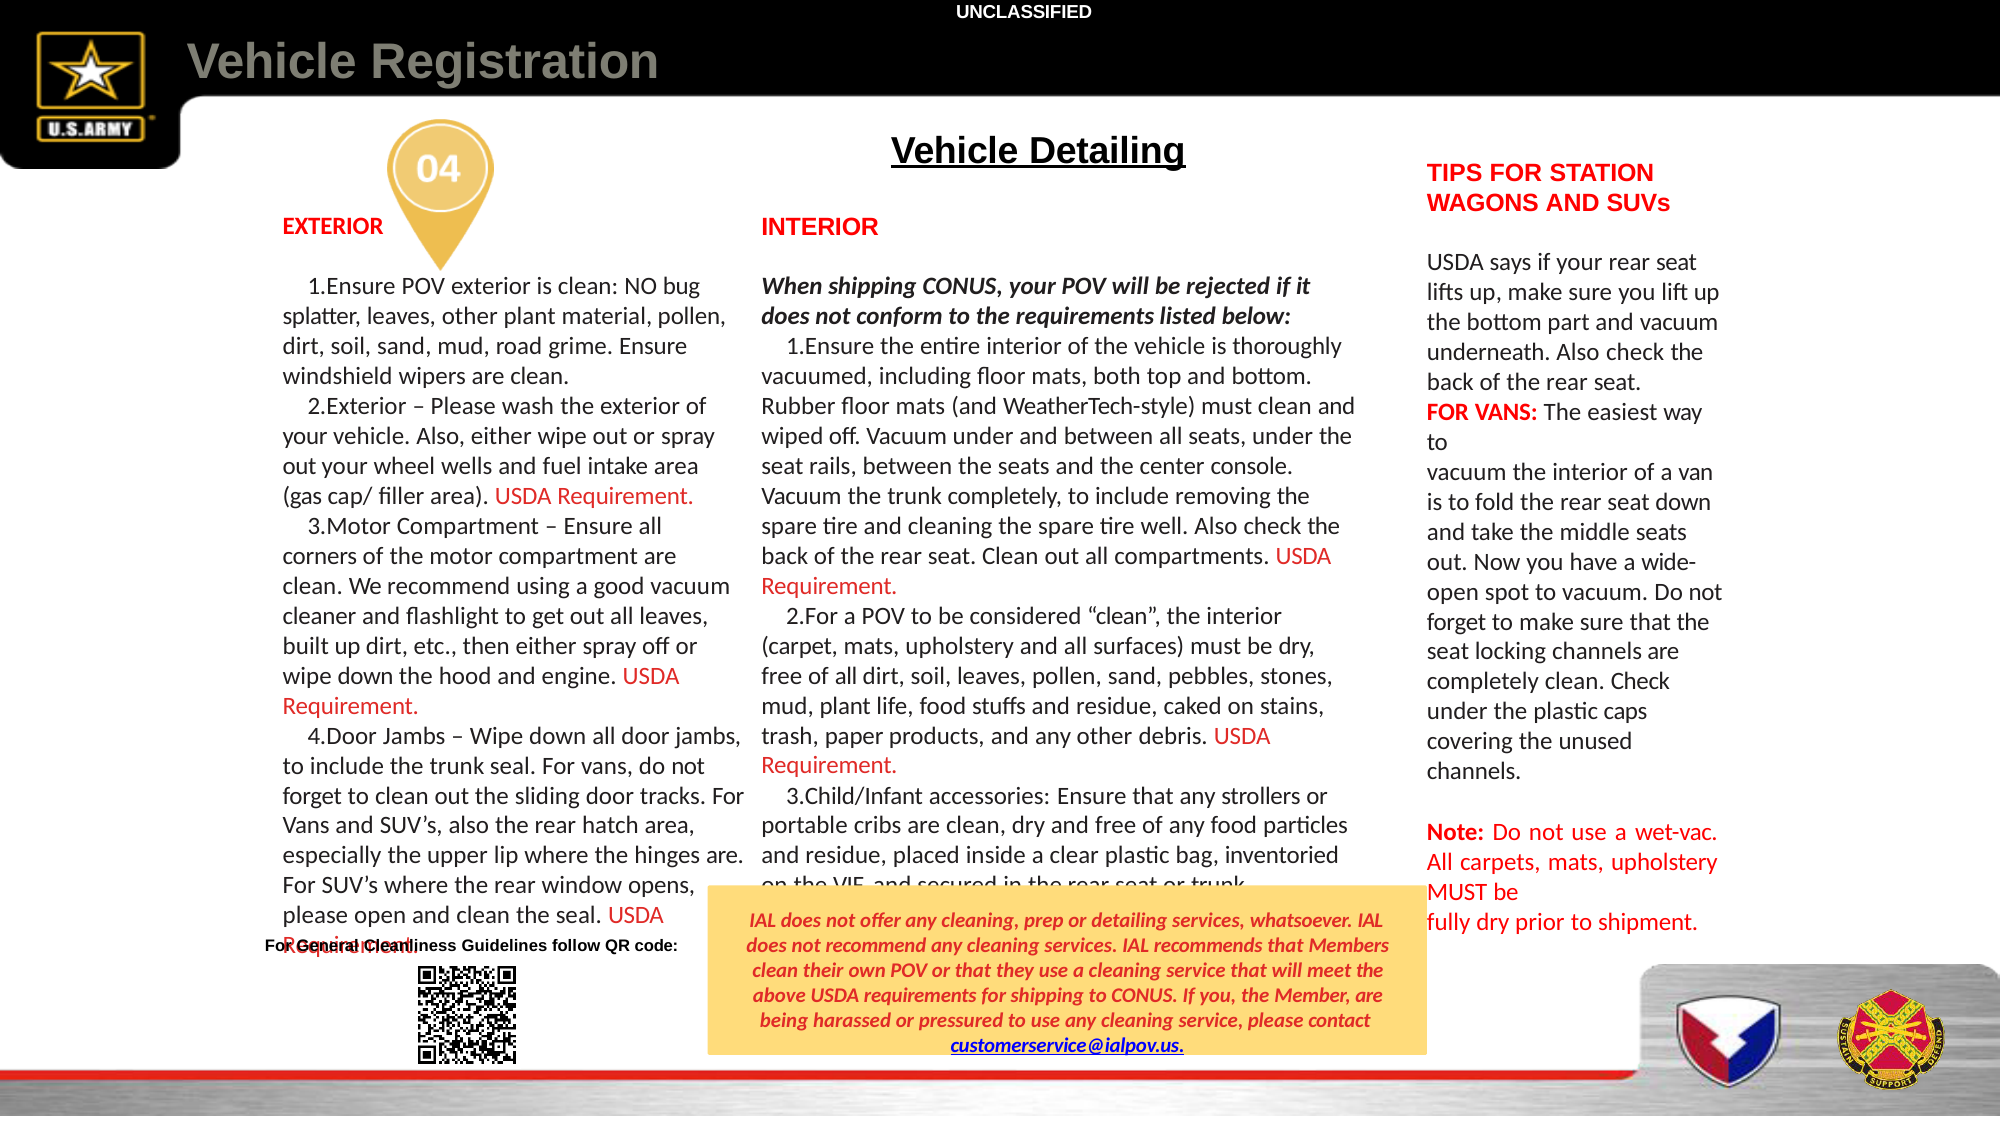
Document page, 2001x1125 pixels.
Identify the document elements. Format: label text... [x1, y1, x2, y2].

text_box [707, 885, 1427, 1055]
text_box Vehicle Detailing [888, 123, 1191, 171]
text_box USDA says if your rear seat lifts up, make sure you lift up the bottom part and vacuum underneath. Also check the back of the rear seat. FOR VANS: The easiest way to vacuum the interior of a van is to fold the rear seat down and take the middle seats out. Now you have a wide- open spot to vacuum. Do not forget to make sure that the seat locking channels are completely clean. Check under the plastic caps covering the unused channels. [1424, 243, 1725, 785]
text_box EXTERIOR [280, 217, 381, 240]
text_box When shipping CONUS, your POV will be rejected if it does not conform to the requirements listed below: Ensure the entire interior of the vehicle is thoroughly vacuumed, including floor mats, both top and bottom. Rubber floor mats (and WeatherTech-style) must clean and wiped off. Vacuum under and between all seats, under the seat rails, between the seats and the center console. Vacuum the trunk completely, to include removing the spare tire and cleaning the spare tire well. Also check the back of the rear seat. Clean out all compartments. USDA Requirement. For a POV to be considered “clean”, the interior (carpet, mats, upholstery and all surfaces) must be dry, free of all dirt, soil, leaves, pollen, sand, pebbles, stones, mud, plant life, food stuffs and residue, caked on stains, trash, paper products, and any other debris. USDA Requirement. Child/Infant accessories: Ensure that any strollers or portable cribs are clean, dry and free of any food particles and residue, placed inside a clear plastic bag, inventoried on the VIF, and secured in the rear seat or trunk. [759, 267, 1362, 885]
text_box does not recommend any cleaning services. IAL recommends that Members clean their own POV or that they use a cleaning service that will meet the above USDA requirements for shipping to CONUS. If you, the Member, are being harassed or pressured to use any cleaning service, please contact customerservice@ialpov.us. [741, 929, 1393, 1057]
picture [0, 0, 2000, 169]
picture [0, 960, 2000, 1116]
picture [386, 118, 494, 271]
text_box Ensure POV exterior is clean: NO bug splatter, leaves, other plant material, pollen, dirt, soil, sand, mud, road grime. Ensure windshield wipers are clean. Exterior – Please wash the exterior of your vehicle. Also, either wipe out or spray out your wheel wells and fuel intake area (gas cap/ filler area). USDA Requirement. Motor Compartment – Ensure all corners of the motor compartment are clean. We recommend using a good vacuum cleaner and flashlight to get out all leaves, built up dirt, etc., then either spray off or wipe down the hood and engine. USDA Requirement. Door Jambs – Wipe down all door jambs, to include the trunk seal. For vans, do not forget to clean out the sliding door tracks. For Vans and SUV’s, also the rear hatch area, especially the upper lip where the hinges are. For SUV’s where the rear window opens, please open and clean the seal. USDA Requirement. [280, 267, 748, 959]
text_box INTERIOR [759, 208, 883, 241]
text_box TIPS FOR STATION WAGONS AND SUVs [1424, 154, 1676, 217]
text_box IAL does not offer any cleaning, prep or detailing services, whatsoever. IAL [747, 904, 1392, 929]
text_box UNCLASSIFIED [953, 0, 1097, 22]
text_box Note: Do not use a wet-vac. All carpets, mats, upholstery MUST be fully dry prior to shipment. [1424, 813, 1719, 936]
text_box For General Cleanliness Guidelines follow QR code: [262, 932, 682, 955]
title Vehicle Registration [184, 26, 747, 217]
